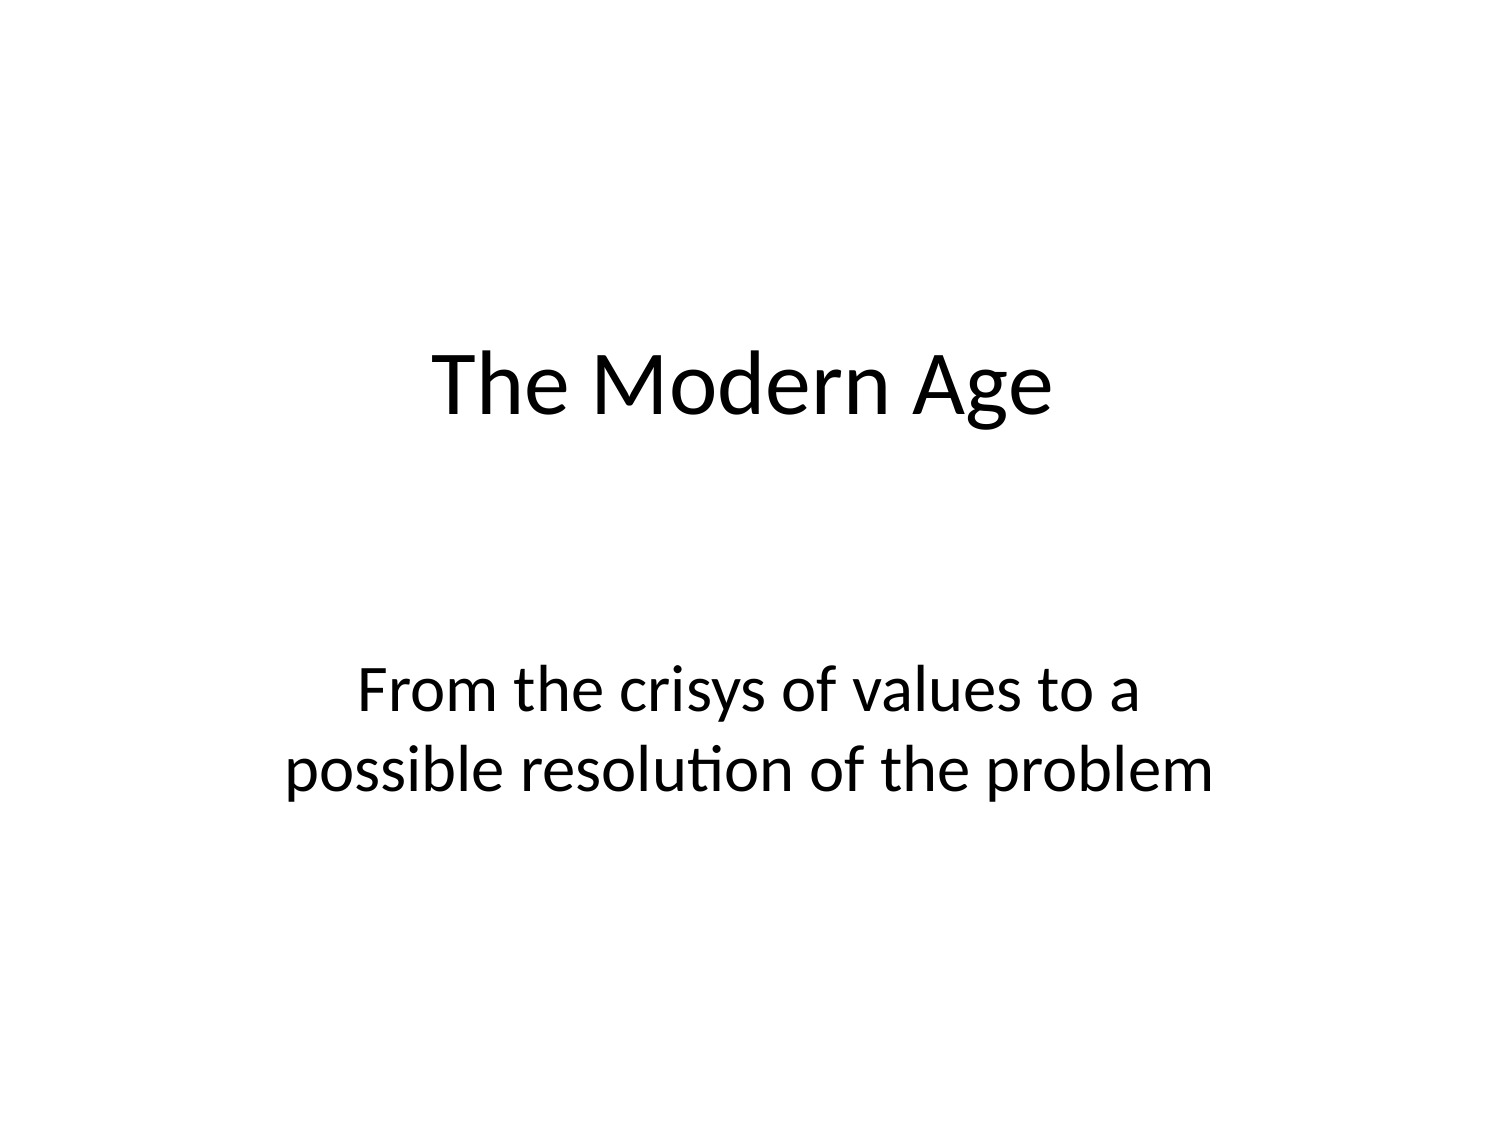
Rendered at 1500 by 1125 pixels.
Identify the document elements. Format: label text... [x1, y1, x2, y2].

subtitle From the crisys of values to a possible resolution of the problem [225, 637, 1275, 925]
title The Modern Age [105, 257, 1381, 499]
